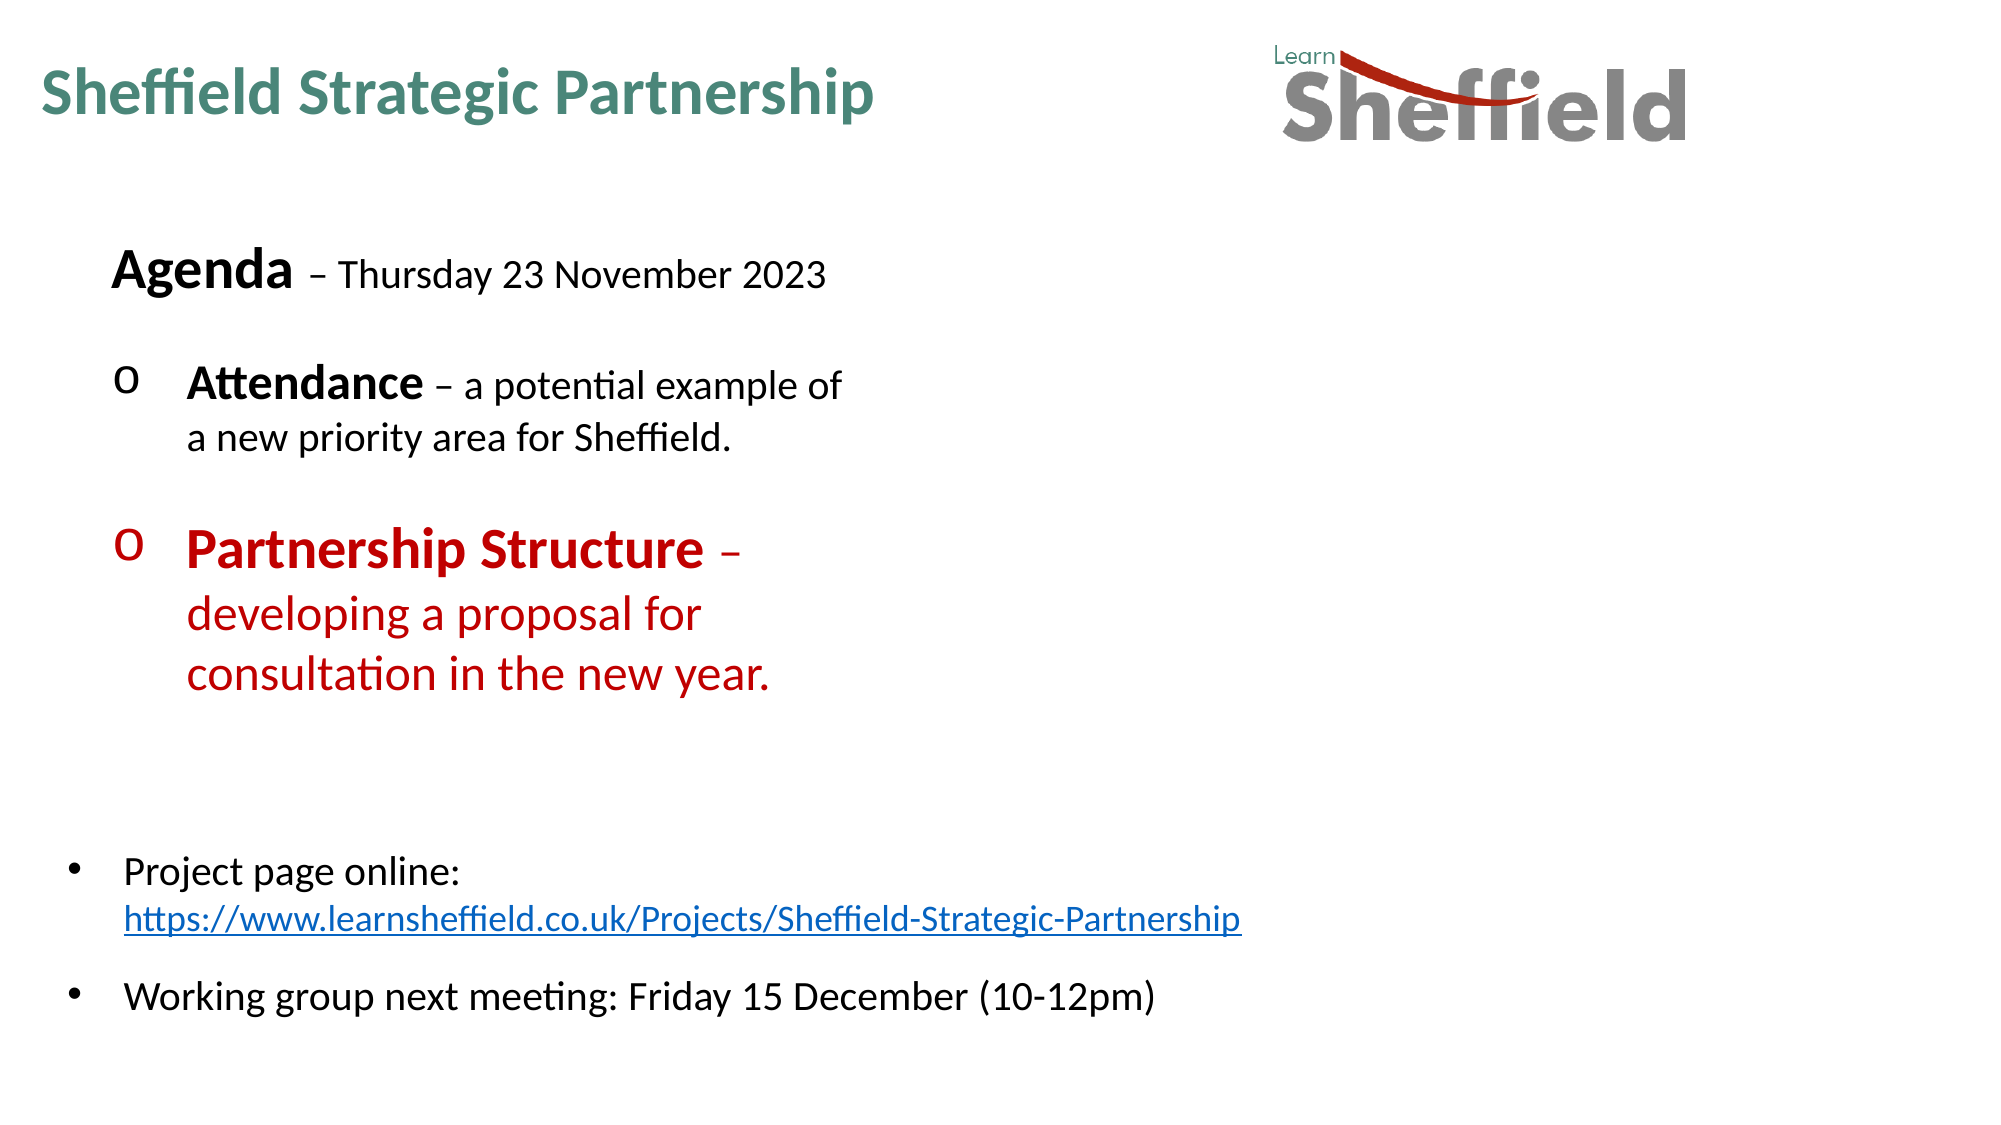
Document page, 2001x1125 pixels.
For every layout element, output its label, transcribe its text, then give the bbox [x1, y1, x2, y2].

text_box Sheffield Strategic Partnership [26, 40, 1164, 136]
text_box Project page online: https://www.learnsheffield.co.uk/Projects/Sheffield-Strategic-Partnership Working group next meeting: Friday 15 December (10-12pm) [52, 836, 1269, 1026]
text_box Agenda – Thursday 23 November 2023 Attendance – a potential example of a new priority area for Sheffield. Partnership Structure – developing a proposal for consultation in the new year. [96, 222, 869, 708]
picture [1269, 40, 1937, 161]
